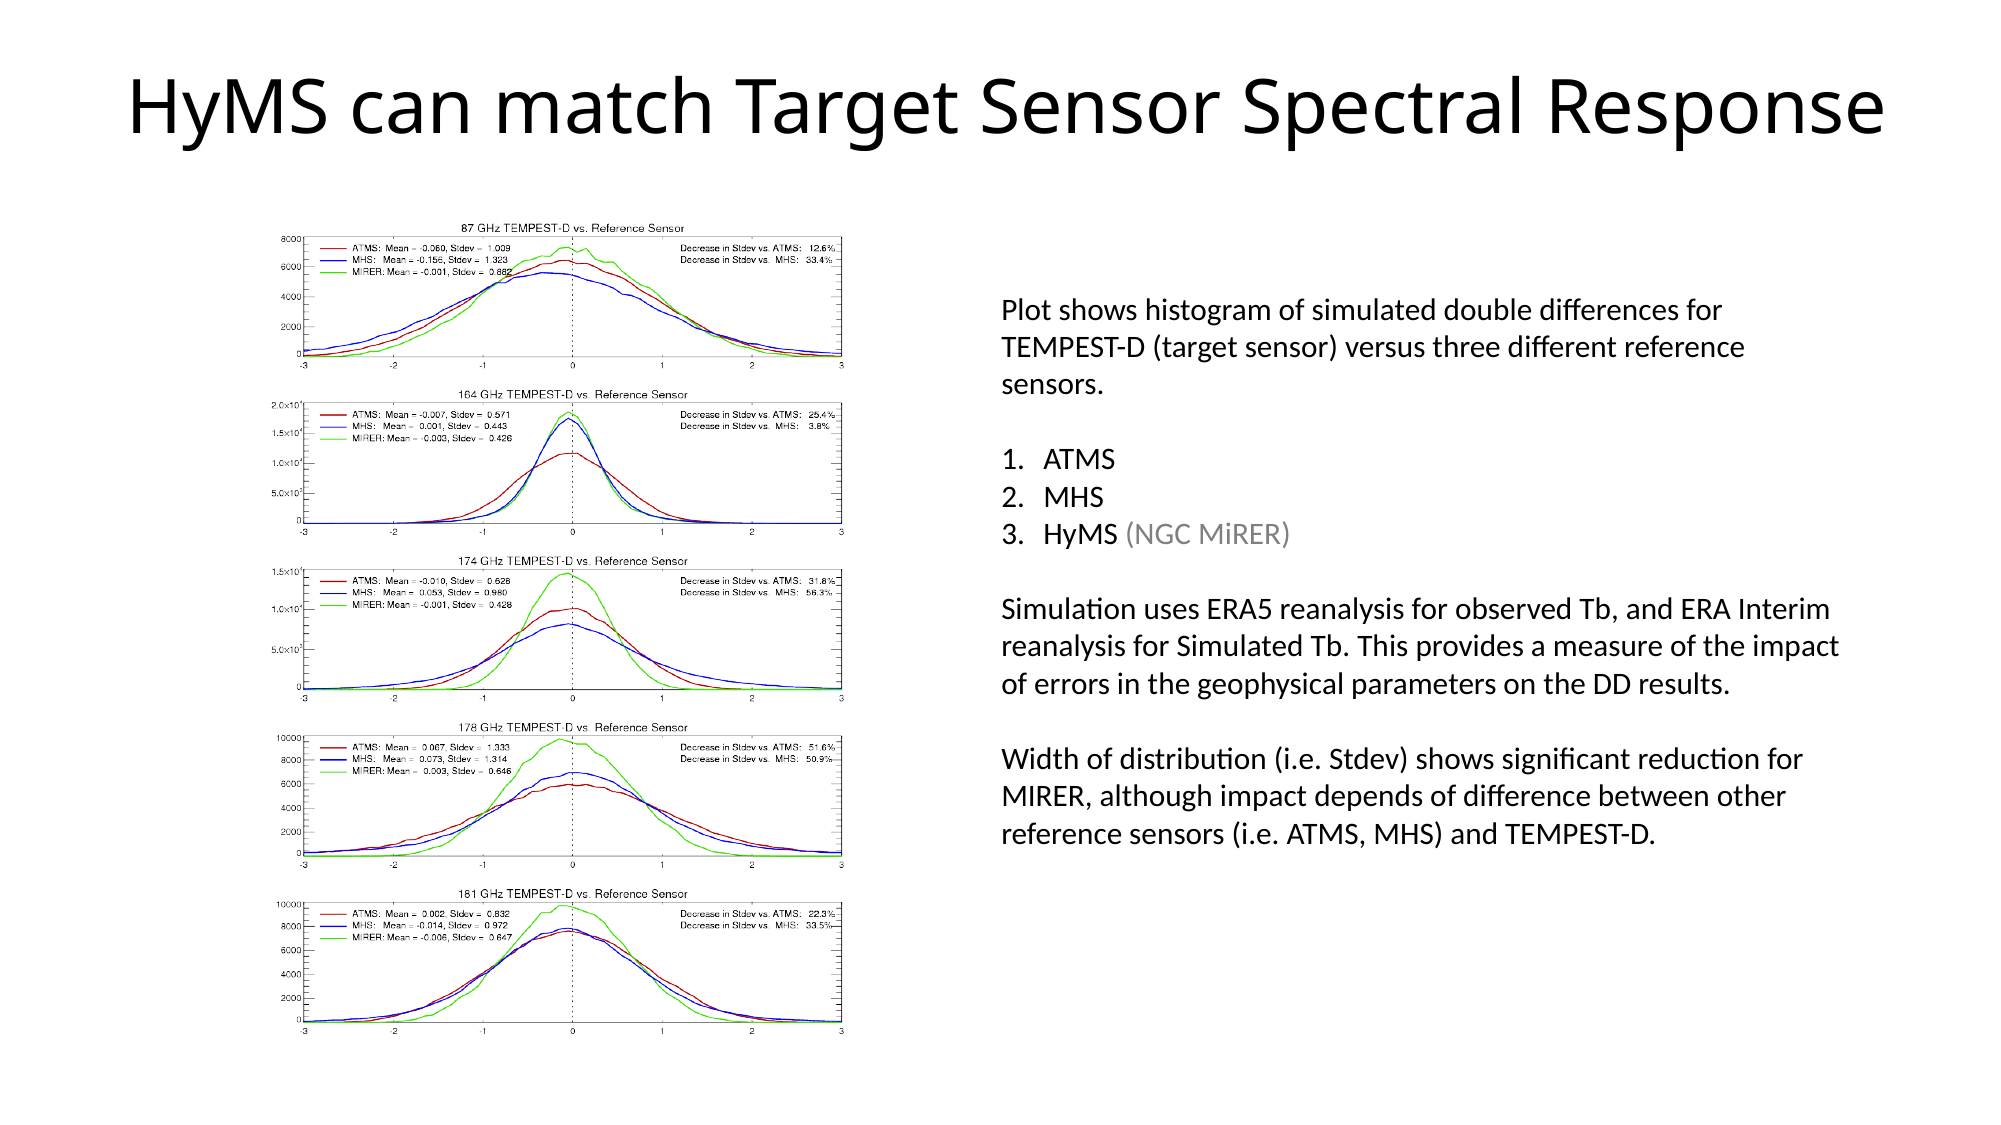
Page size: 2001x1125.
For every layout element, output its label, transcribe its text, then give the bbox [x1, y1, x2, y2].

title HyMS can match Target Sensor Spectral Response [111, 33, 1939, 185]
text_box Plot shows histogram of simulated double differences for TEMPEST-D (target sensor) versus three different reference sensors. ATMS MHS HyMS (NGC MiRER) Simulation uses ERA5 reanalysis for observed Tb, and ERA Interim reanalysis for Simulated Tb. This provides a measure of the impact of errors in the geophysical parameters on the DD results. Width of distribution (i.e. Stdev) shows significant reduction for MIRER, although impact depends of difference between other reference sensors (i.e. ATMS, MHS) and TEMPEST-D. [984, 192, 1862, 984]
picture [255, 221, 856, 1053]
